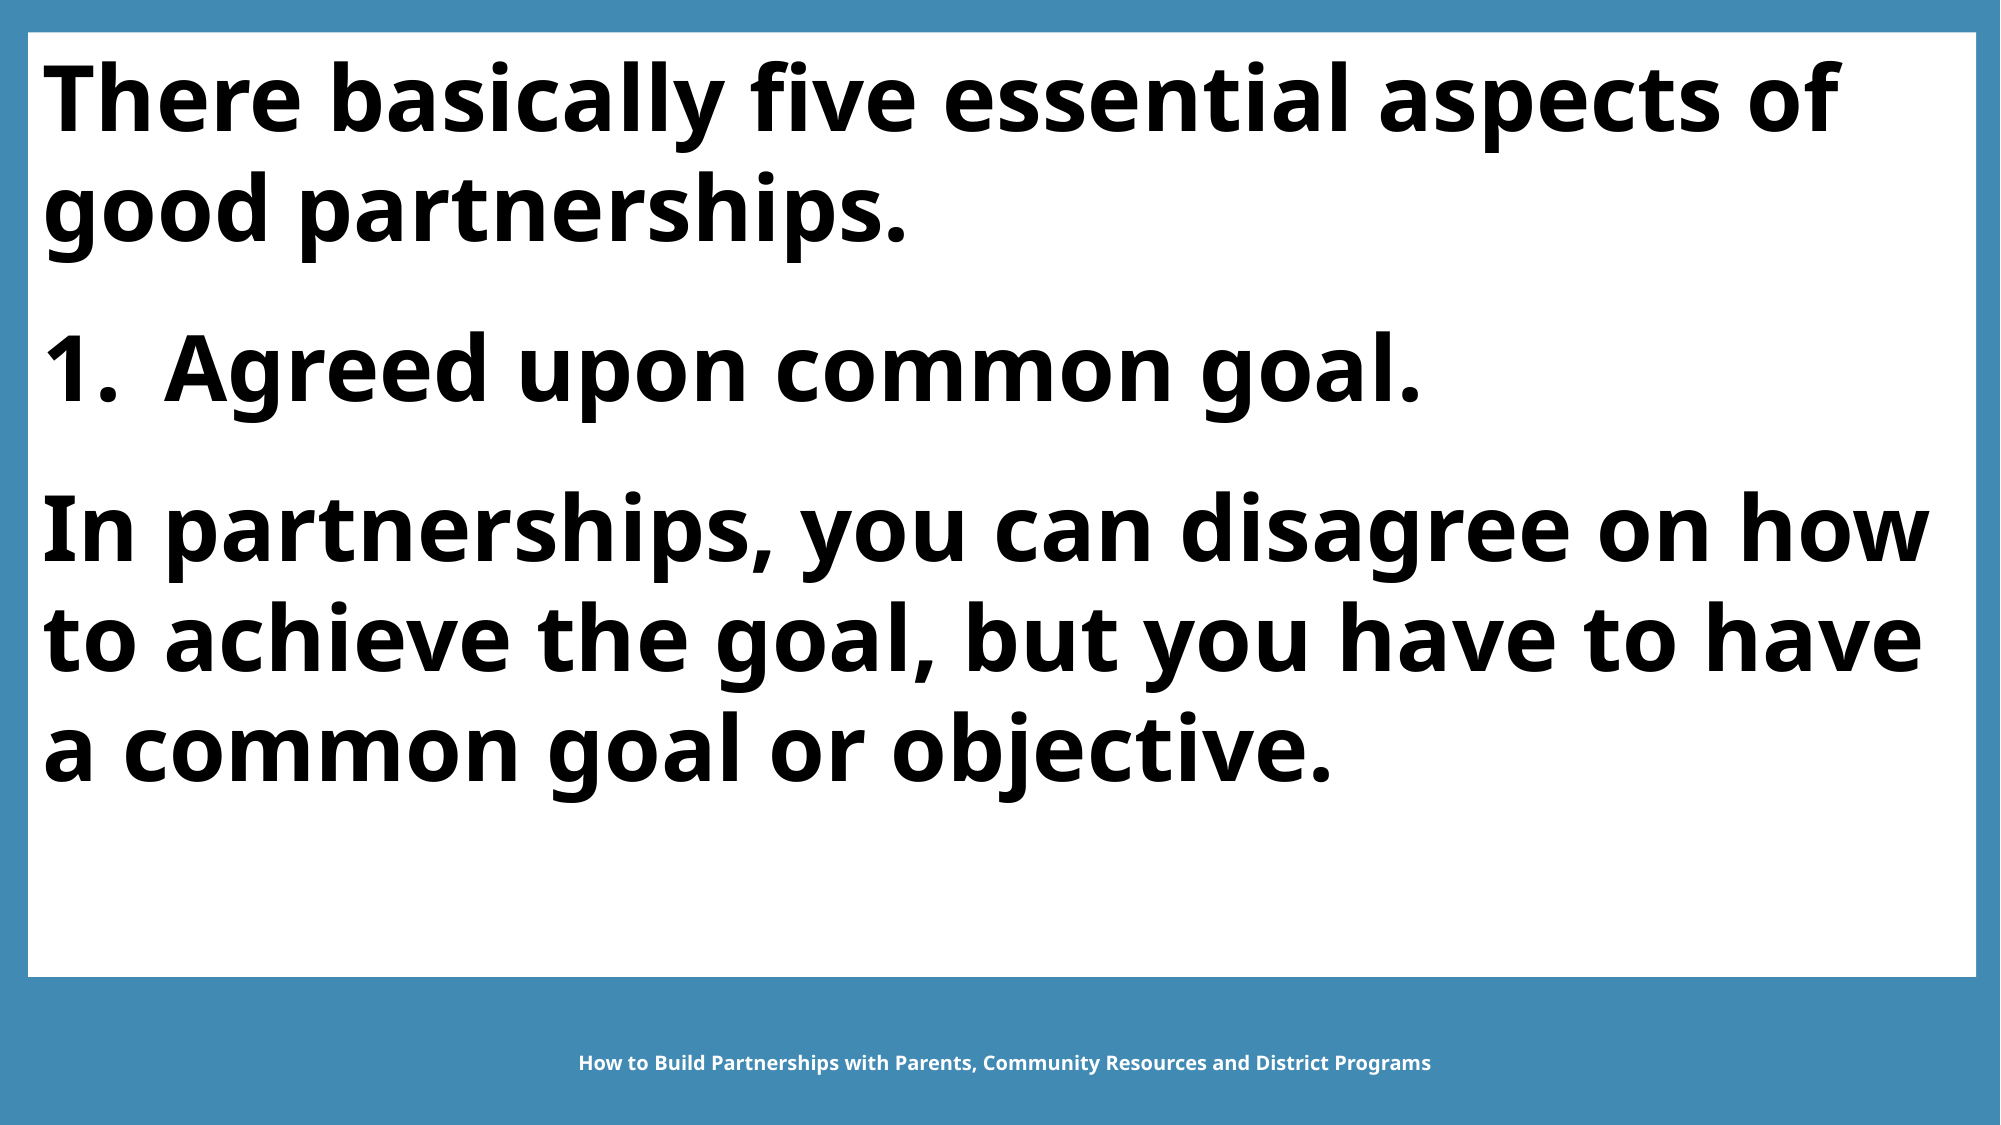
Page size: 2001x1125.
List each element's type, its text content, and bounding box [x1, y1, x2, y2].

text_box There basically five essential aspects of good partnerships. Agreed upon common goal. In partnerships, you can disagree on how to achieve the goal, but you have to have a common goal or objective. [28, 32, 1977, 977]
subtitle How to Build Partnerships with Parents, Community Resources and District Programs [30, 1042, 1979, 1106]
